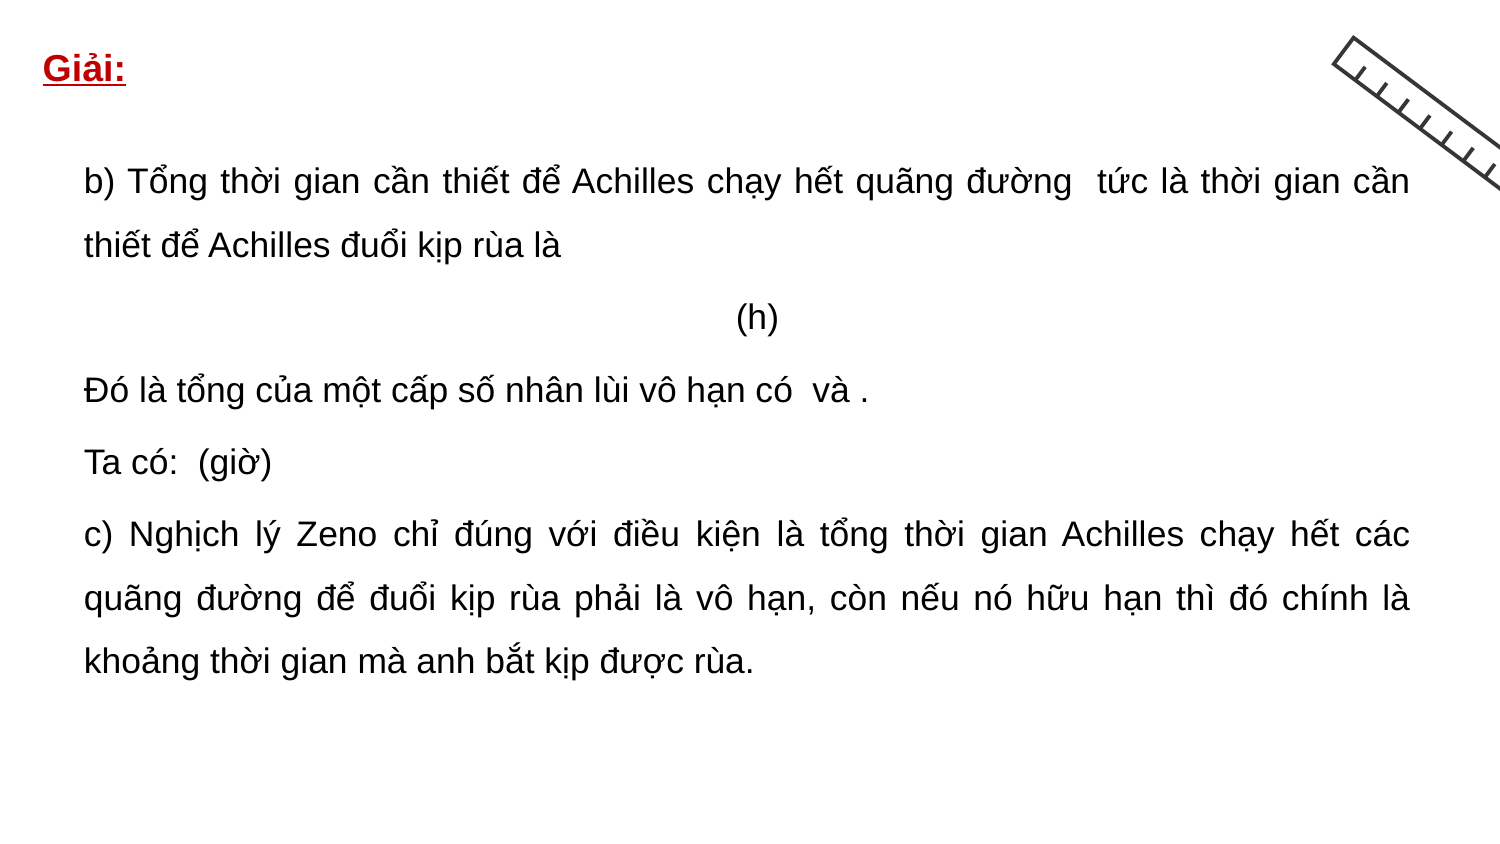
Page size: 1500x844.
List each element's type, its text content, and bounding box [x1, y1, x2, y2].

text_box Giải: [0, 36, 215, 97]
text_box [1313, 92, 1500, 165]
